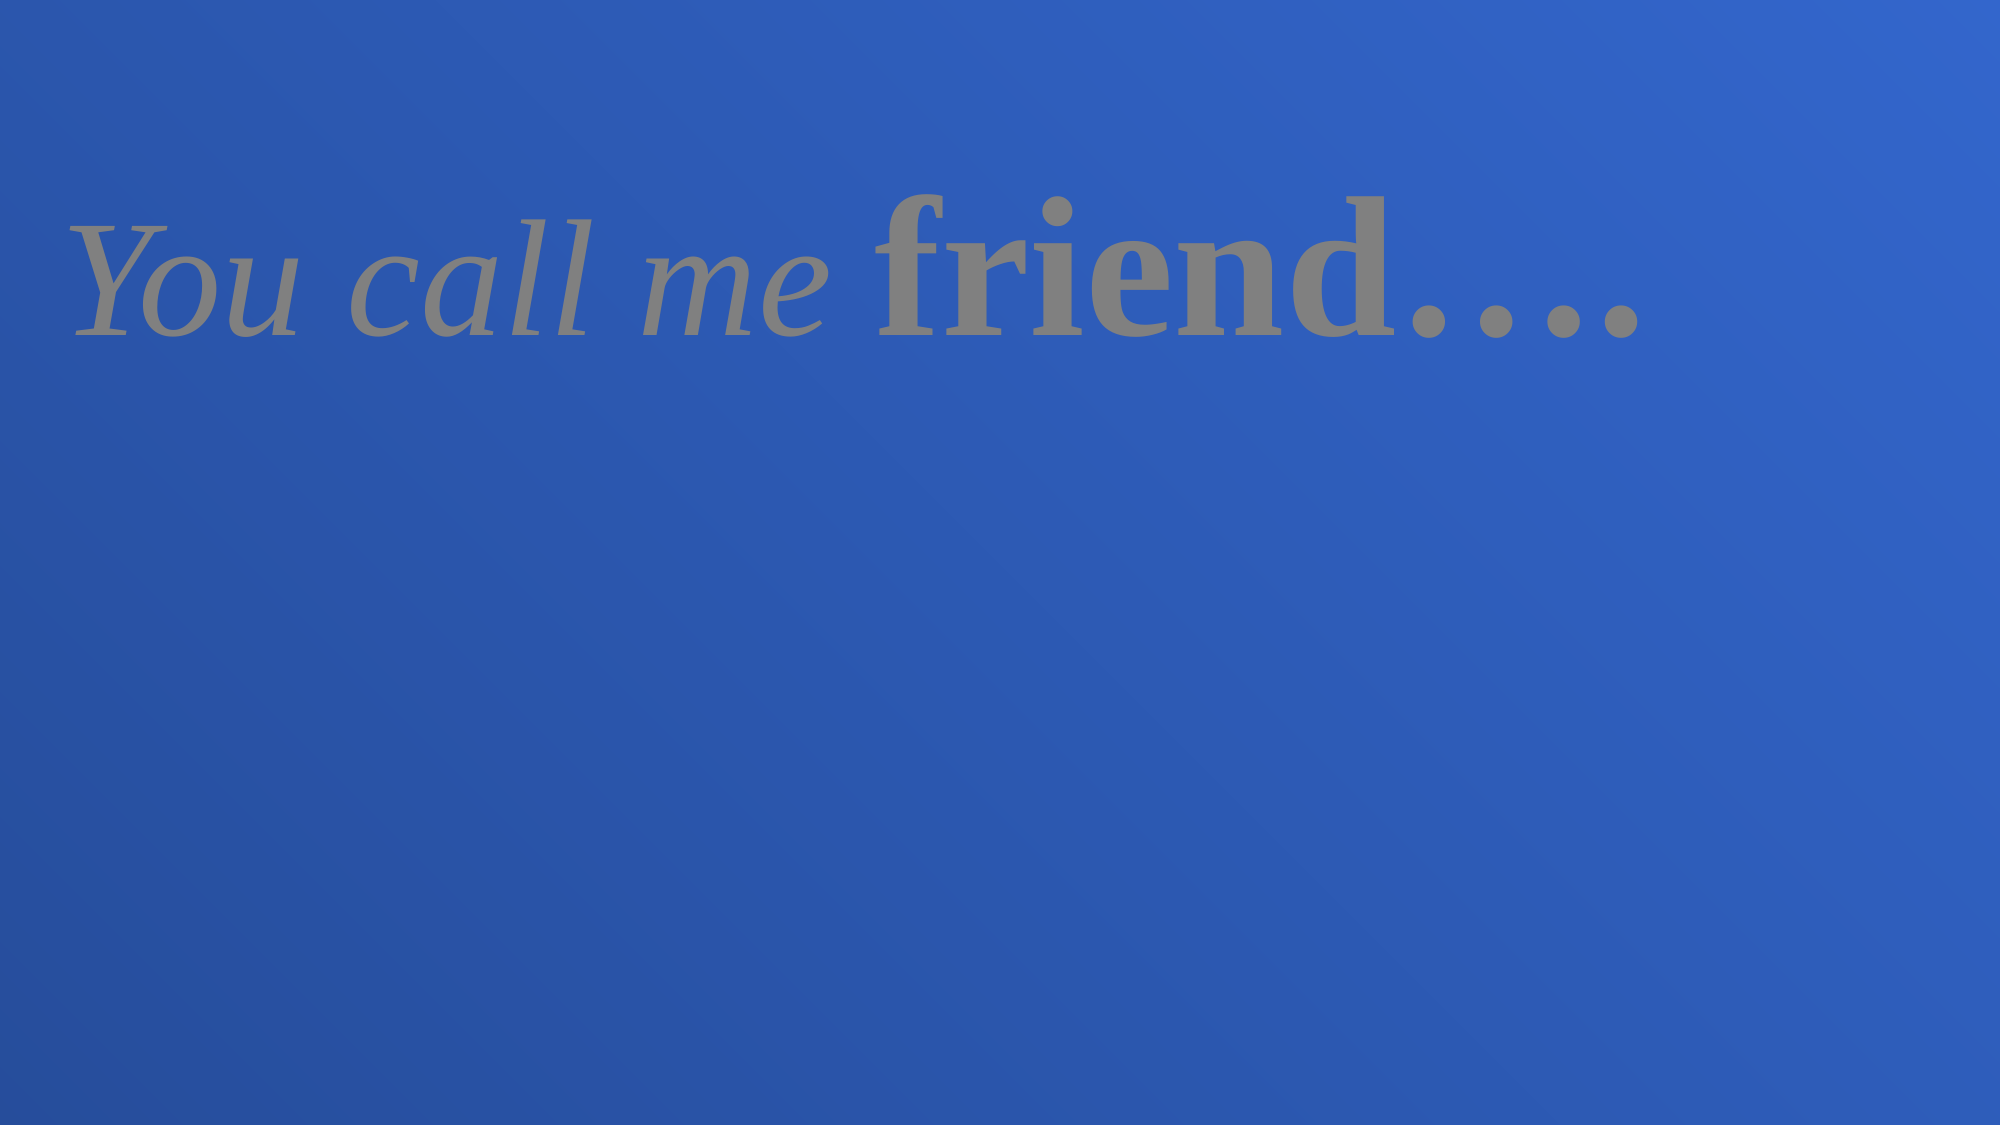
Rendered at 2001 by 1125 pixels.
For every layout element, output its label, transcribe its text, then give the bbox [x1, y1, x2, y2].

text_box You call me friend…. [0, 184, 2000, 566]
